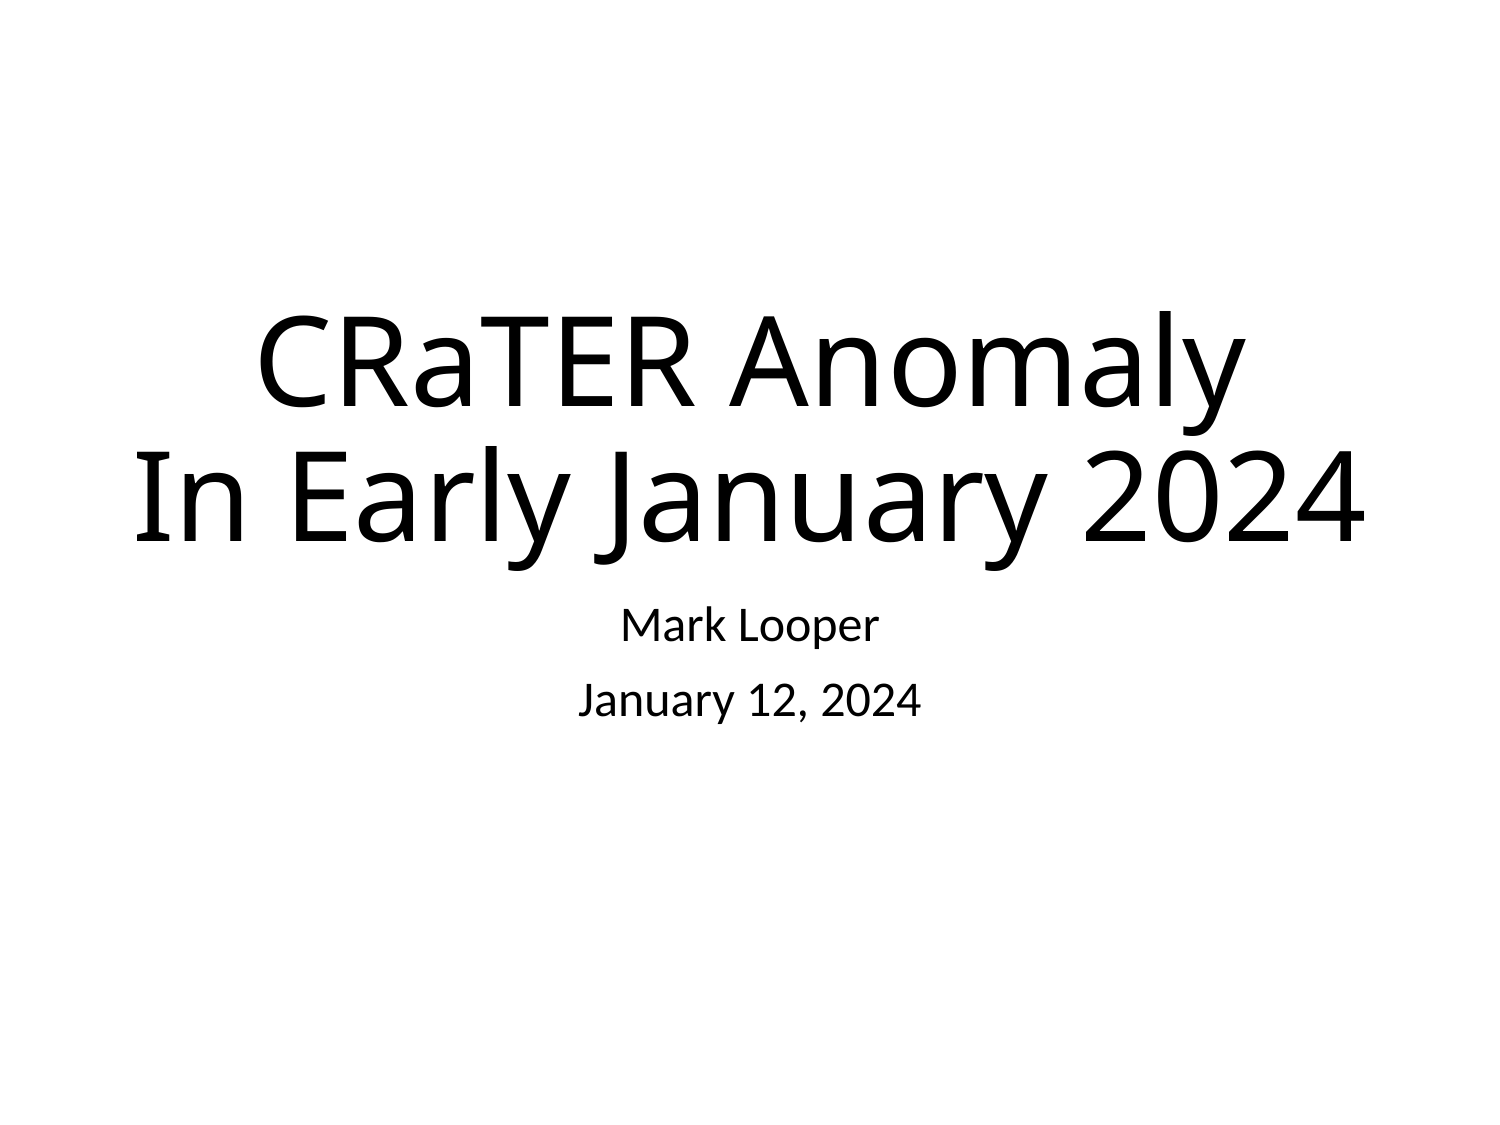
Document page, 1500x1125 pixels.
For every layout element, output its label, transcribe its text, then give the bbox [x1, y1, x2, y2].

title CRaTER Anomaly In Early January 2024 [112, 184, 1388, 576]
subtitle Mark Looper January 12, 2024 [187, 590, 1313, 863]
